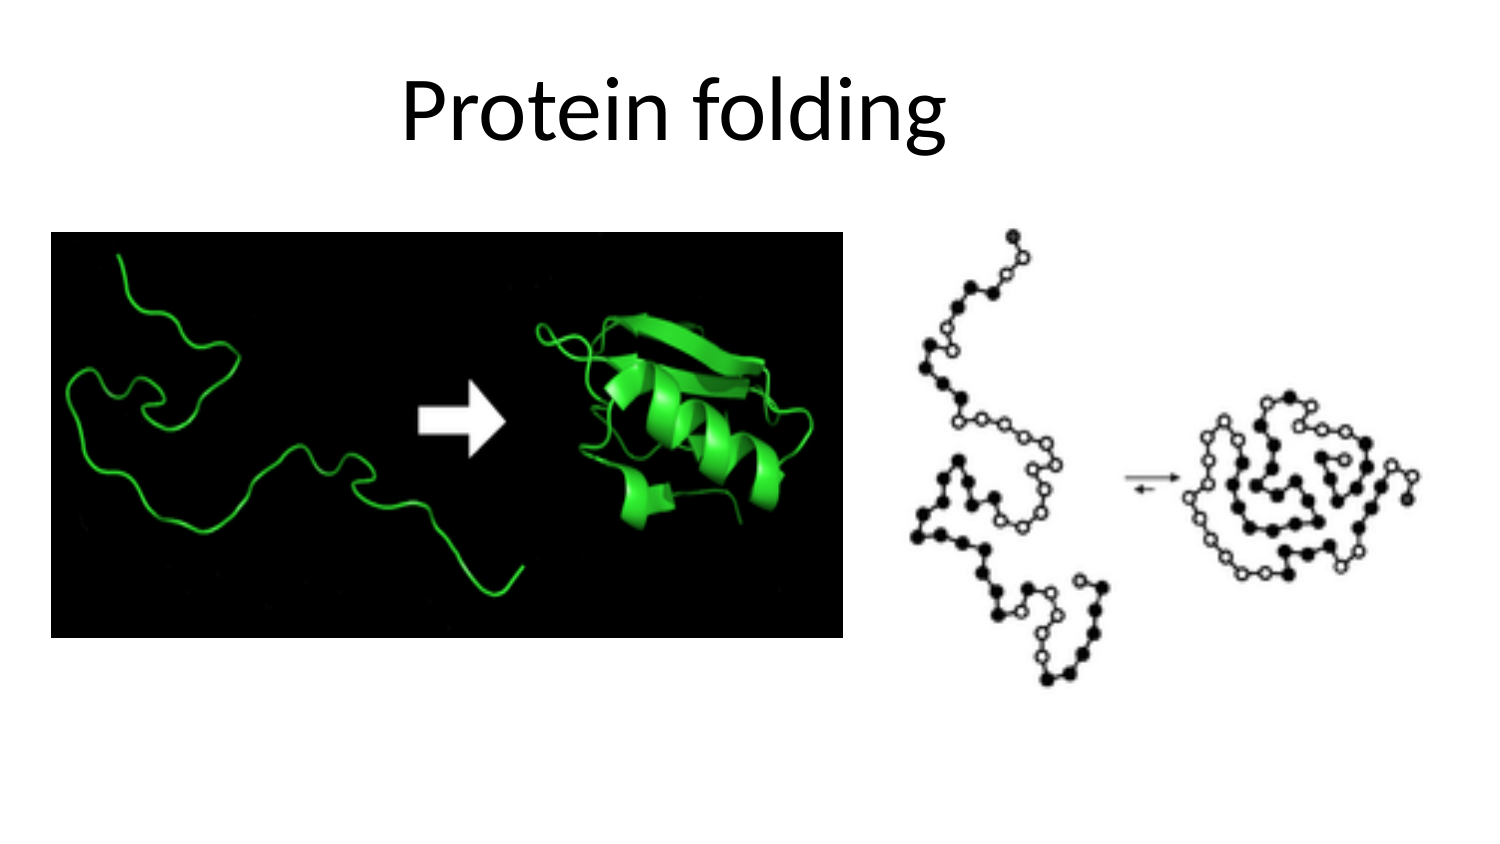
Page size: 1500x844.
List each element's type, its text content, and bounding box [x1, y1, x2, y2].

picture [892, 215, 1435, 700]
picture [51, 232, 843, 639]
title Protein folding [0, 33, 1350, 175]
